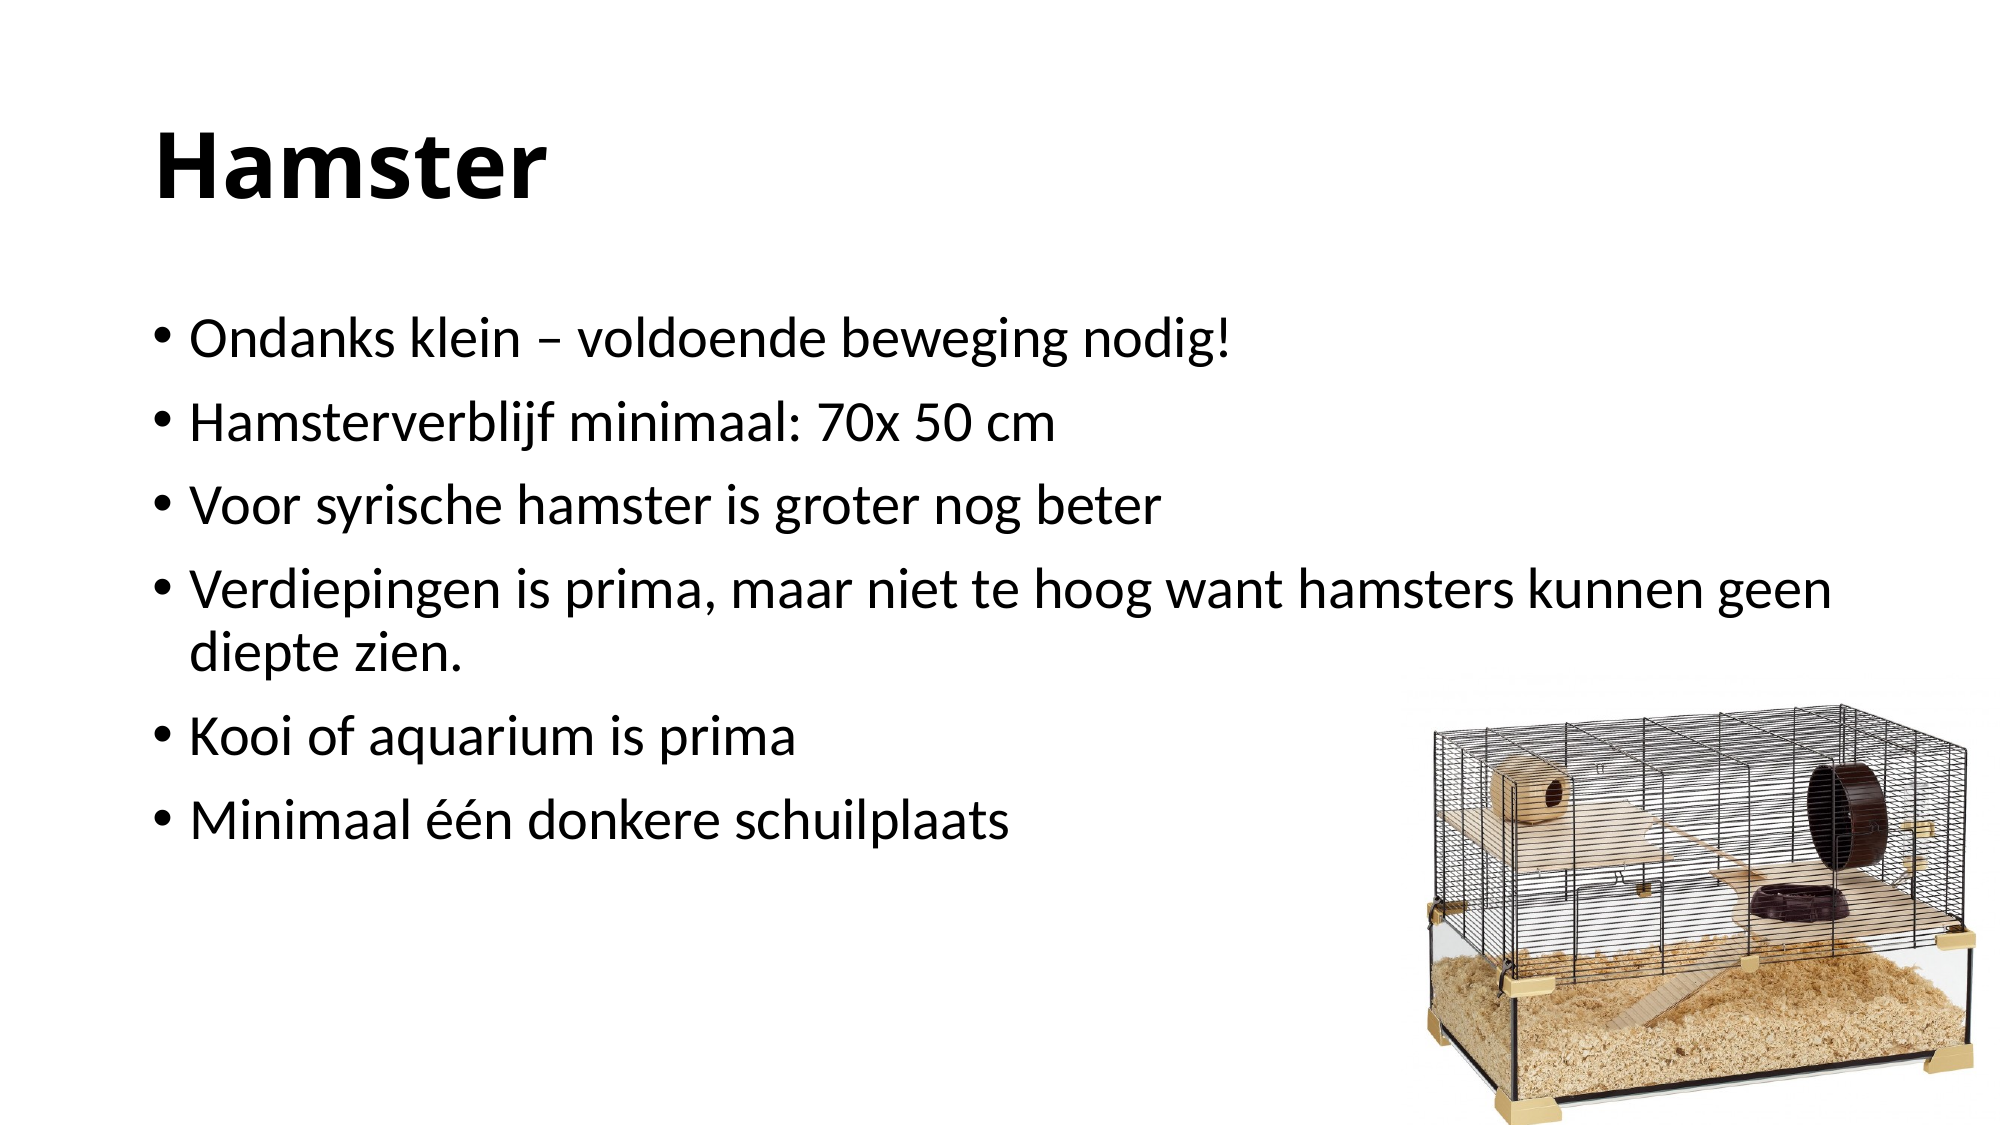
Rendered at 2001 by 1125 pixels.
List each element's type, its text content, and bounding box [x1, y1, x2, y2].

title Hamster [137, 59, 1863, 278]
list Ondanks klein – voldoende beweging nodig! Hamsterverblijf minimaal: 70x 50 cm Voor syrische hamster is groter nog beter Verdiepingen is prima, maar niet te hoog want hamsters kunnen geen diepte zien. Kooi of aquarium is prima Minimaal één donkere schuilplaats [137, 299, 1863, 1014]
picture [1401, 607, 2000, 1125]
